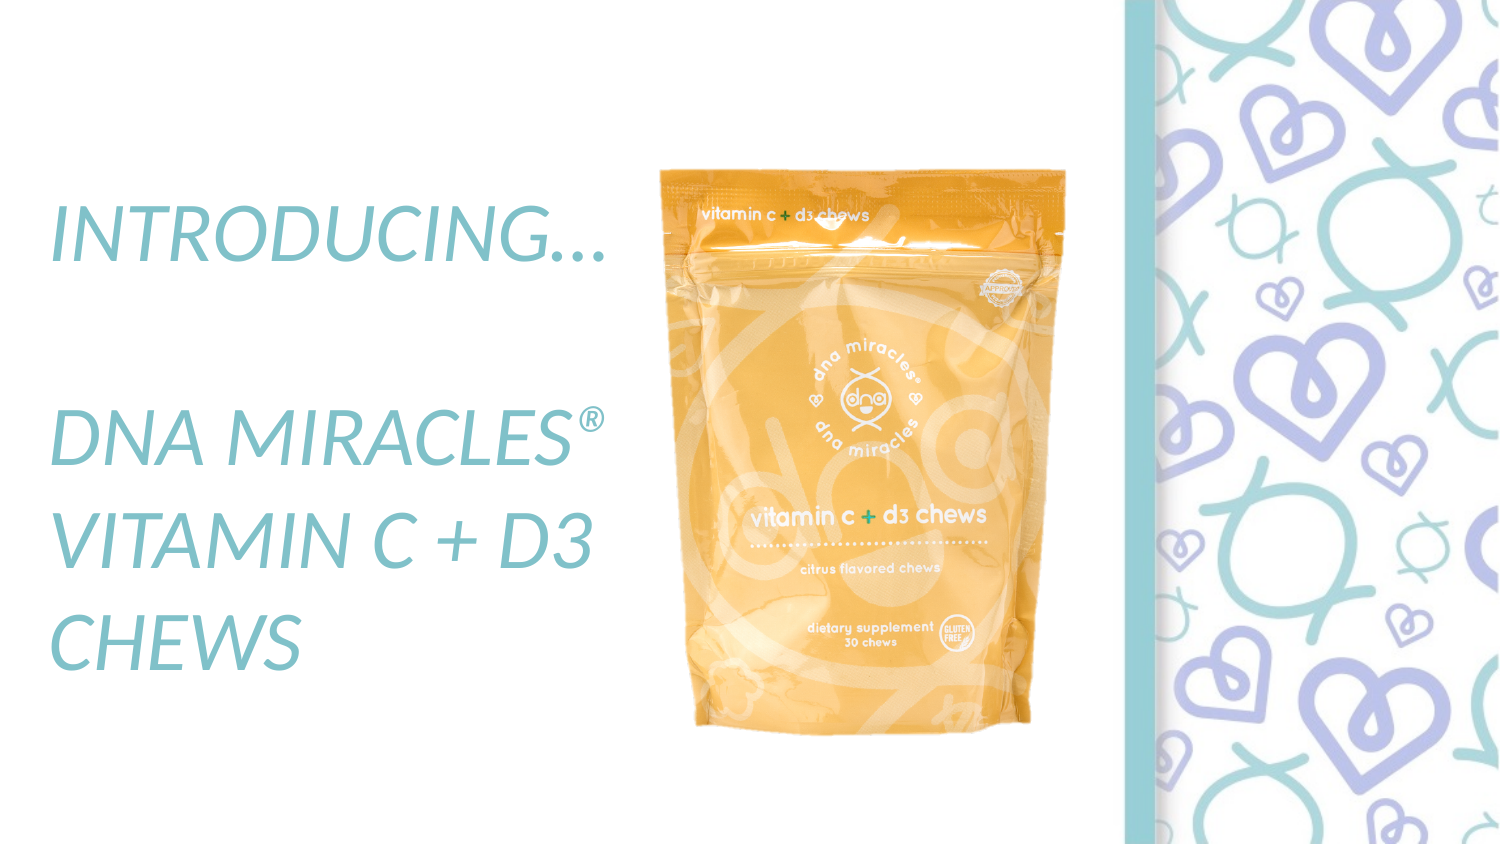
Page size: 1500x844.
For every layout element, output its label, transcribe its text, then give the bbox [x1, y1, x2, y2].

text_box INTRODUCING… DNA MIRACLES® VITAMIN C + D3 CHEWS [33, 357, 514, 507]
picture [519, 0, 1500, 844]
